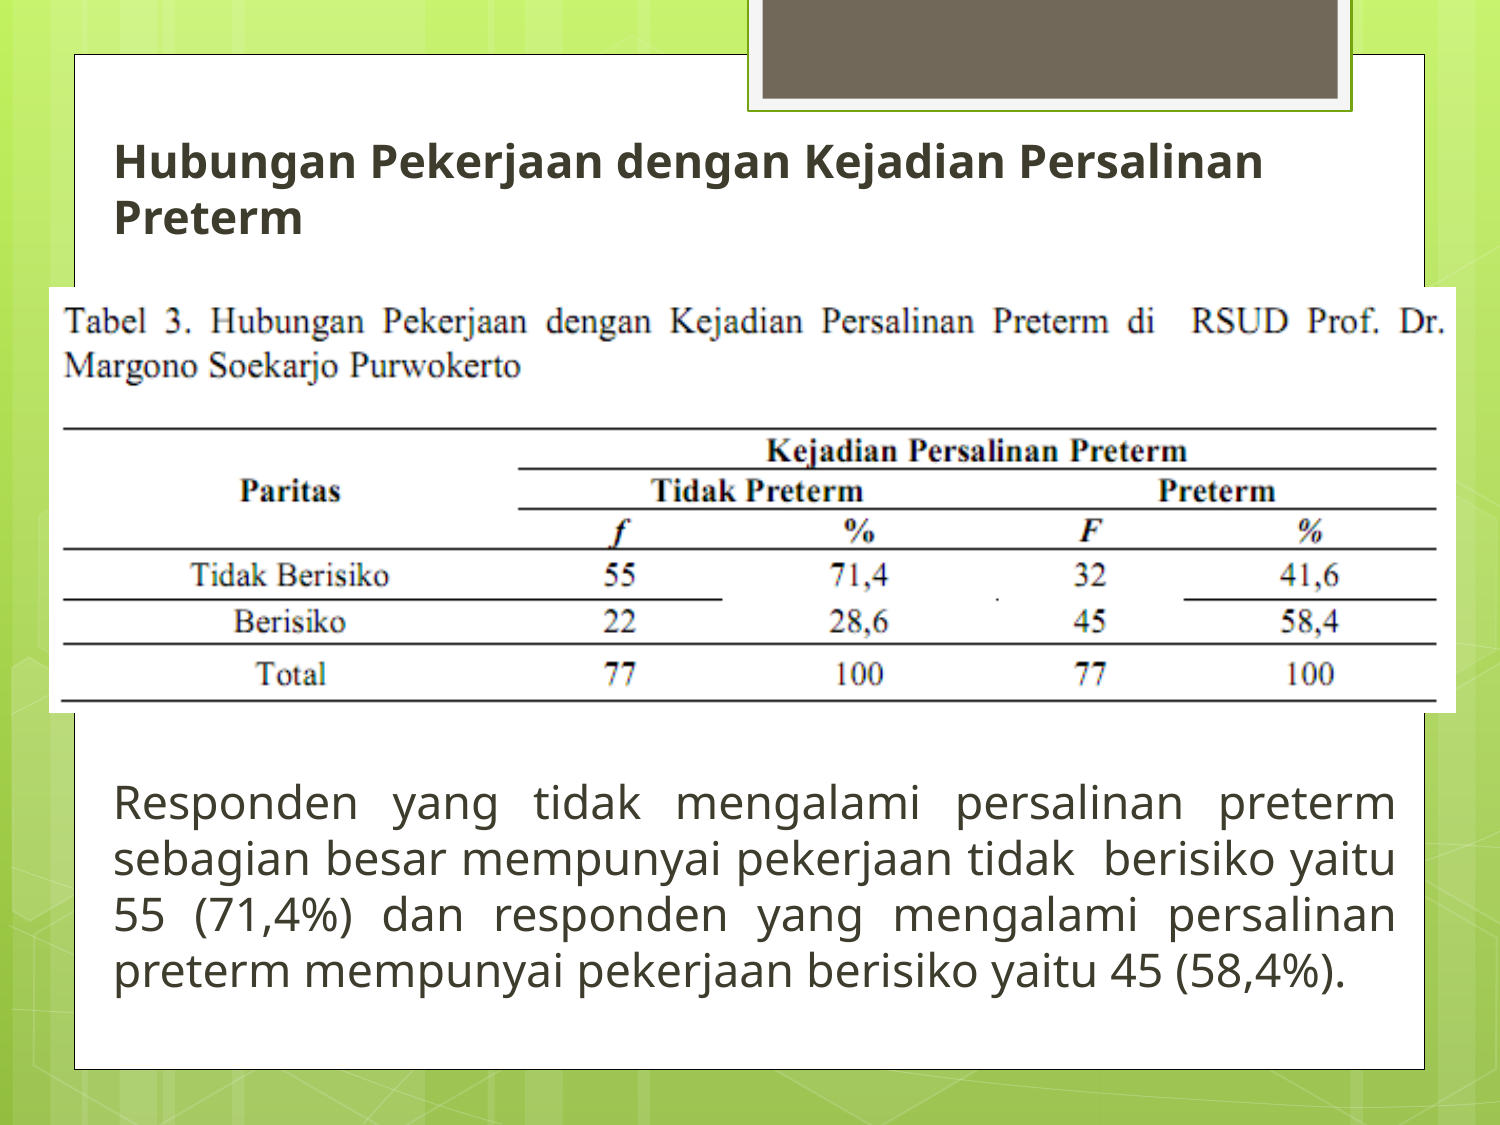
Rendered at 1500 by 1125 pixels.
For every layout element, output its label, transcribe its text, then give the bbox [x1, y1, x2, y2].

list Hubungan Pekerjaan dengan Kejadian Persalinan Preterm Responden yang tidak mengalami persalinan preterm sebagian besar mempunyai pekerjaan tidak berisiko yaitu 55 (71,4%) dan responden yang mengalami persalinan preterm mempunyai pekerjaan berisiko yaitu 45 (58,4%). [87, 125, 1413, 285]
picture [49, 287, 1456, 713]
list Hubungan Pekerjaan dengan Kejadian Persalinan Preterm Responden yang tidak mengalami persalinan preterm sebagian besar mempunyai pekerjaan tidak berisiko yaitu 55 (71,4%) dan responden yang mengalami persalinan preterm mempunyai pekerjaan berisiko yaitu 45 (58,4%). [87, 723, 1413, 1063]
